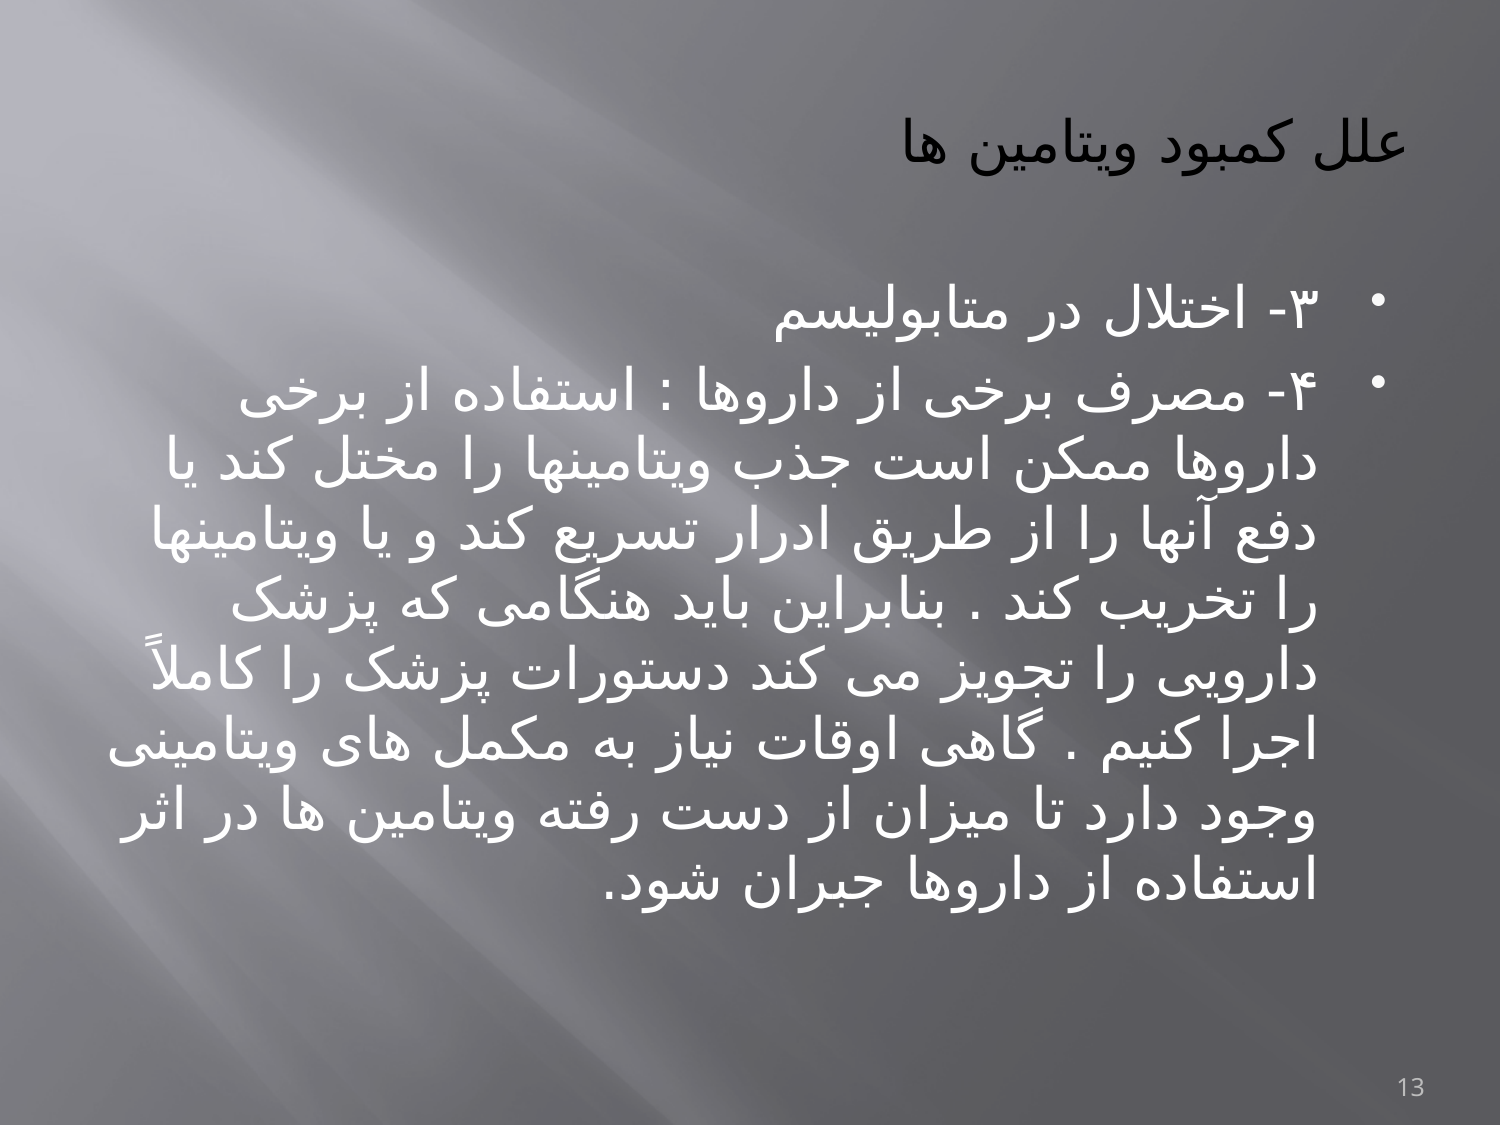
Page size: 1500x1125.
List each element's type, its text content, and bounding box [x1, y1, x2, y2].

title علل کمبود ویتامین ها [75, 45, 1425, 233]
list ۳- اختلال در متابولیسم ۴- مصرف برخی از داروها : استفاده از برخی داروها ممکن است جذب ویتامینها را مختل کند یا دفع آنها را از طریق ادرار تسریع کند و یا ویتامینها را تخریب کند . بنابراین باید هنگامی که پزشک دارویی را تجویز می کند دستورات پزشک را کاملاً اجرا کنیم . گاهی اوقات نیاز به مکمل های ویتامینی وجود دارد تا میزان از دست رفته ویتامین ها در اثر استفاده از داروها جبران شود. [75, 262, 1425, 1035]
slide_number 13 [1299, 1052, 1425, 1113]
